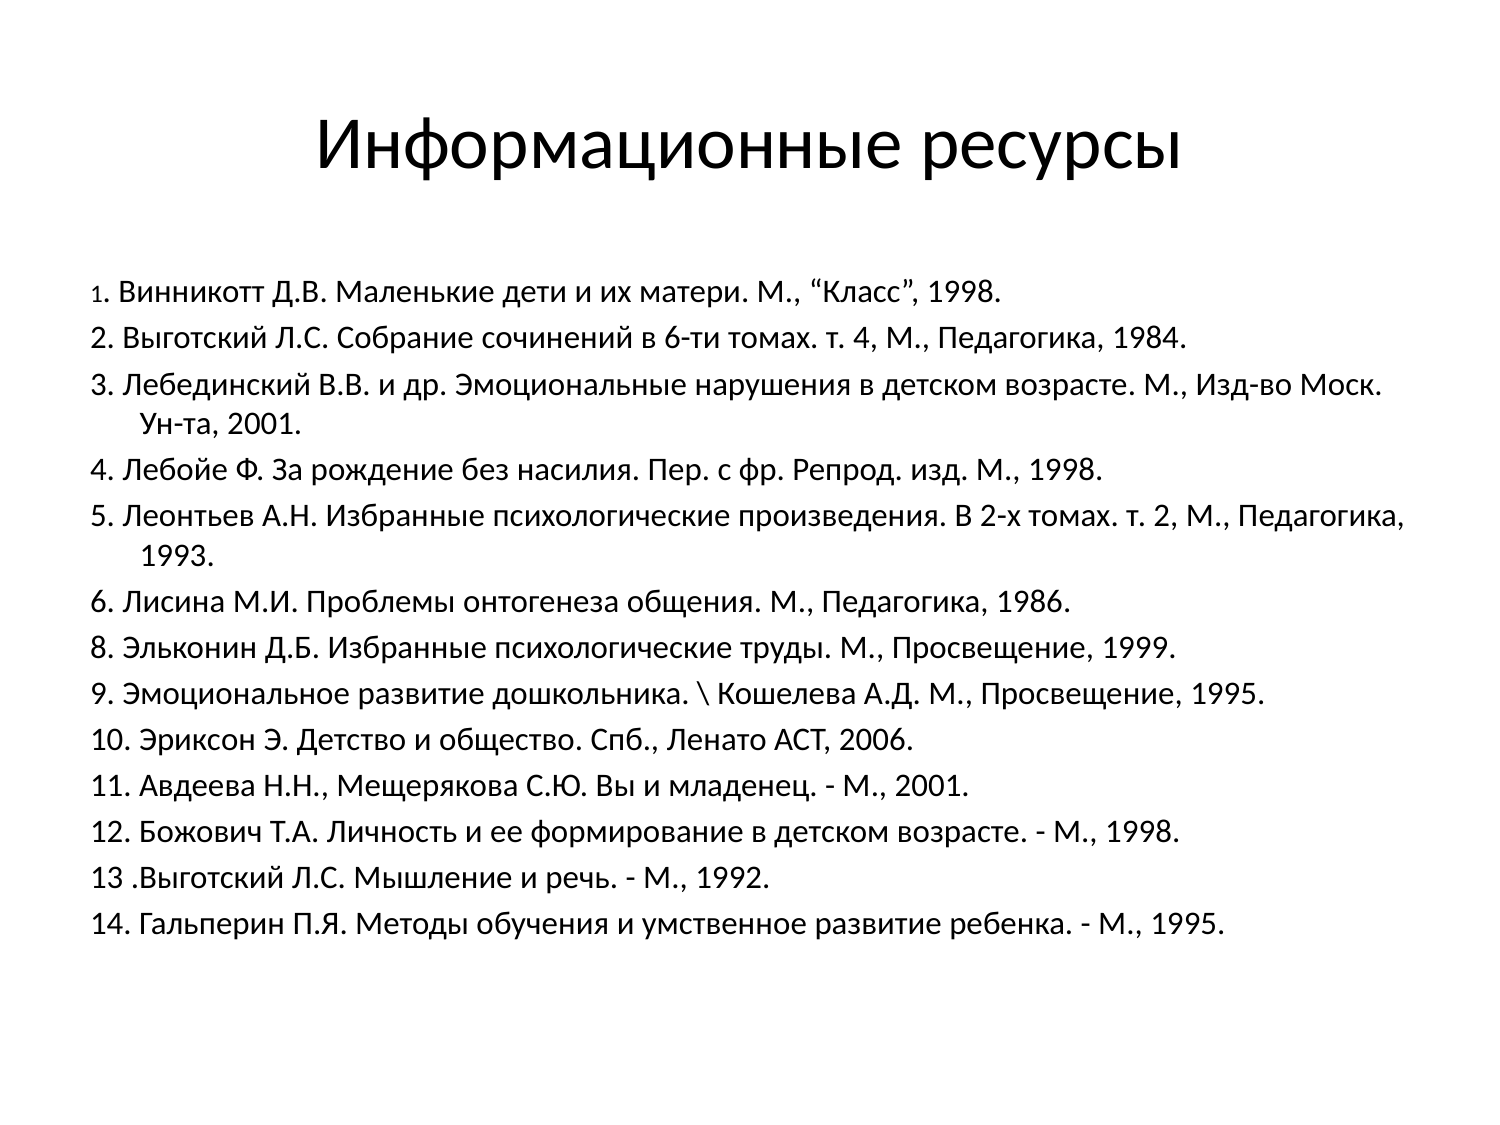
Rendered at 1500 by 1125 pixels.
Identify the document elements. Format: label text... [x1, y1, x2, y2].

title Информационные ресурсы [75, 45, 1425, 233]
list 1. Винникотт Д.В. Маленькие дети и их матери. М., “Класс”, 1998. 2. Выготский Л.С. Собрание сочинений в 6-ти томах. т. 4, М., Педагогика, 1984. 3. Лебединский В.В. и др. Эмоциональные нарушения в детском возрасте. М., Изд-во Моск. Ун-та, 2001. 4. Лебойе Ф. За рождение без насилия. Пер. с фр. Репрод. изд. М., 1998. 5. Леонтьев А.Н. Избранные психологические произведения. В 2-х томах. т. 2, М., Педагогика, 1993. 6. Лисина М.И. Проблемы онтогенеза общения. М., Педагогика, 1986. 8. Эльконин Д.Б. Избранные психологические труды. М., Просвещение, 1999. 9. Эмоциональное развитие дошкольника. \ Кошелева А.Д. М., Просвещение, 1995. 10. Эриксон Э. Детство и общество. Спб., Ленато АСТ, 2006. 11. Авдеева Н.Н., Мещерякова С.Ю. Вы и младенец. - М., 2001. 12. Божович Т.А. Личность и ее формирование в детском возрасте. - М., 1998. 13 .Выготский Л.С. Мышление и речь. - М., 1992. 14. Гальперин П.Я. Методы обучения и умственное развитие ребенка. - М., 1995. [75, 262, 1425, 1005]
